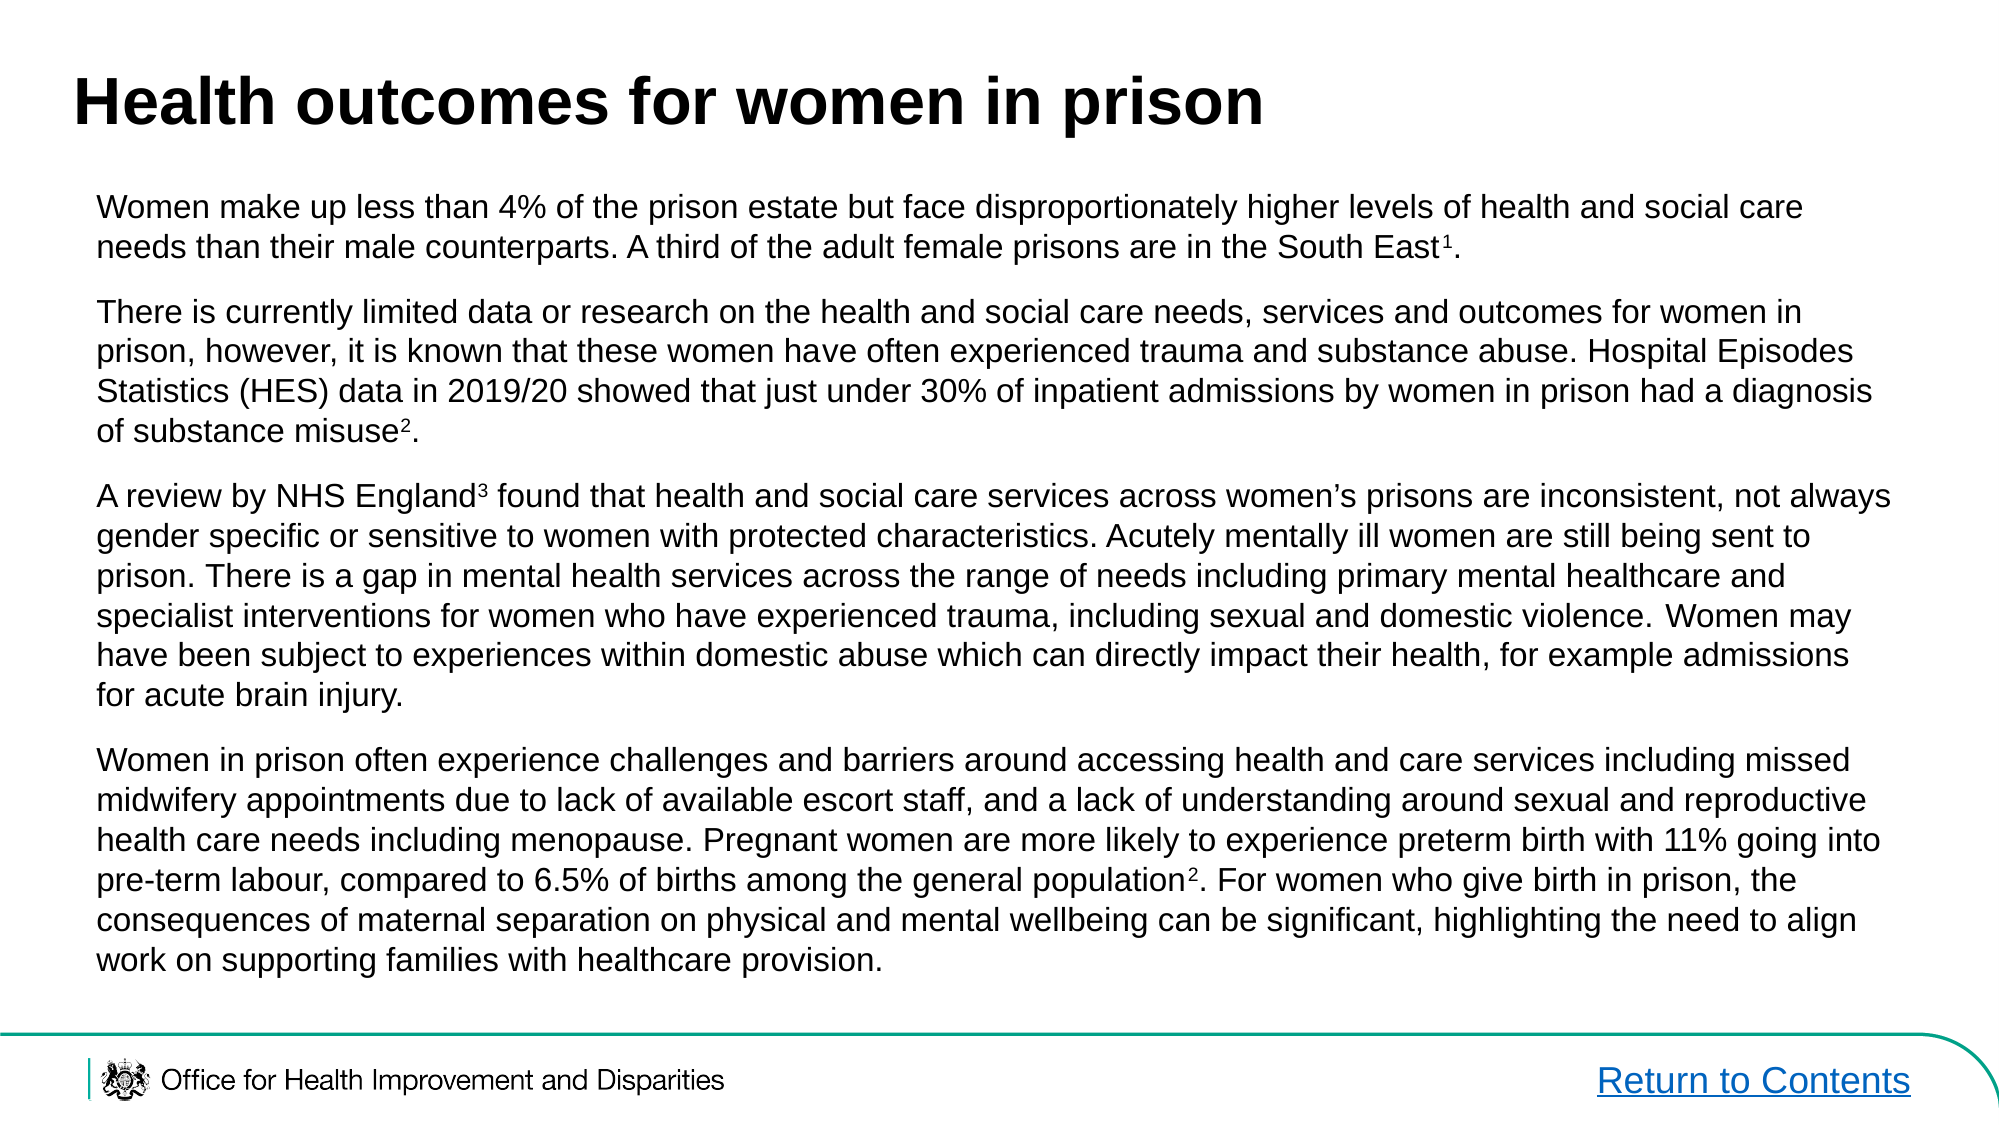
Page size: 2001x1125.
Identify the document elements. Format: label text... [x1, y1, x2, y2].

picture [0, 0, 1999, 1125]
title Health outcomes for women in prison [59, 59, 1937, 198]
list Women make up less than 4% of the prison estate but face disproportionately higher levels of health and social care needs than their male counterparts. A third of the adult female prisons are in the South East1. There is currently limited data or research on the health and social care needs, services and outcomes for women in prison, however, it is known that these women have often experienced trauma and substance abuse. Hospital Episodes Statistics (HES) data in 2019/20 showed that just under 30% of inpatient admissions by women in prison had a diagnosis of substance misuse2. A review by NHS England3 found that health and social care services across women’s prisons are inconsistent, not always gender specific or sensitive to women with protected characteristics. Acutely mentally ill women are still being sent to prison. There is a gap in mental health services across the range of needs including primary mental healthcare and specialist interventions for women who have experienced trauma, including sexual and domestic violence. Women may have been subject to experiences within domestic abuse which can directly impact their health, for example admissions for acute brain injury. Women in prison often experience challenges and barriers around accessing health and care services including missed midwifery appointments due to lack of available escort staff, and a lack of understanding around sexual and reproductive health care needs including menopause. Pregnant women are more likely to experience preterm birth with 11% going into pre-term labour, compared to 6.5% of births among the general population2. For women who give birth in prison, the consequences of maternal separation on physical and mental wellbeing can be significant, highlighting the need to align work on supporting families with healthcare provision. [81, 177, 1915, 1012]
text_box Return to Contents [1582, 1048, 1927, 1108]
